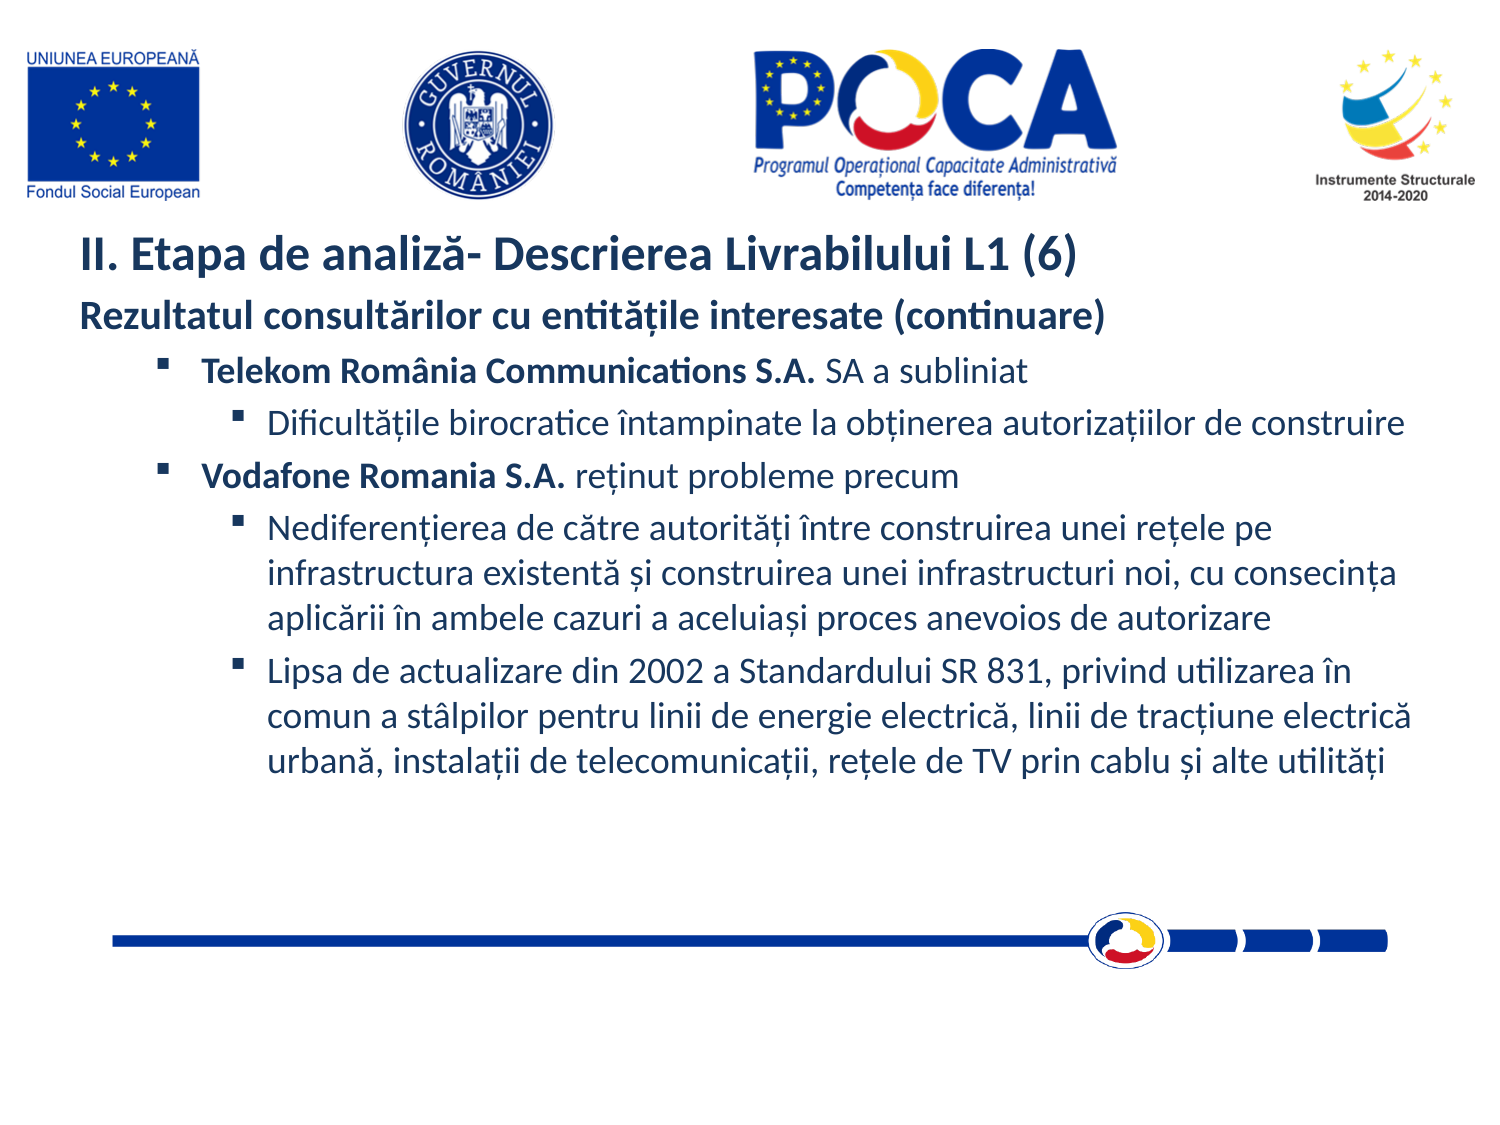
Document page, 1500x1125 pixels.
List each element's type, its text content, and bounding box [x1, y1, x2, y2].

picture [112, 912, 1388, 970]
picture [24, 49, 1476, 202]
list II. Etapa de analiză- Descrierea Livrabilului L1 (6) Rezultatul consultărilor cu entitățile interesate (continuare) Telekom România Communications S.A. SA a subliniat Dificultățile birocratice întampinate la obținerea autorizațiilor de construire Vodafone Romania S.A. reținut probleme precum Nediferențierea de către autorități între construirea unei rețele pe infrastructura existentă și construirea unei infrastructuri noi, cu consecința aplicării în ambele cazuri a aceluiași proces anevoios de autorizare Lipsa de actualizare din 2002 a Standardului SR 831, privind utilizarea în comun a stâlpilor pentru linii de energie electrică, linii de tracțiune electrică urbană, instalații de telecomunicații, rețele de TV prin cablu și alte utilități [64, 212, 1439, 955]
